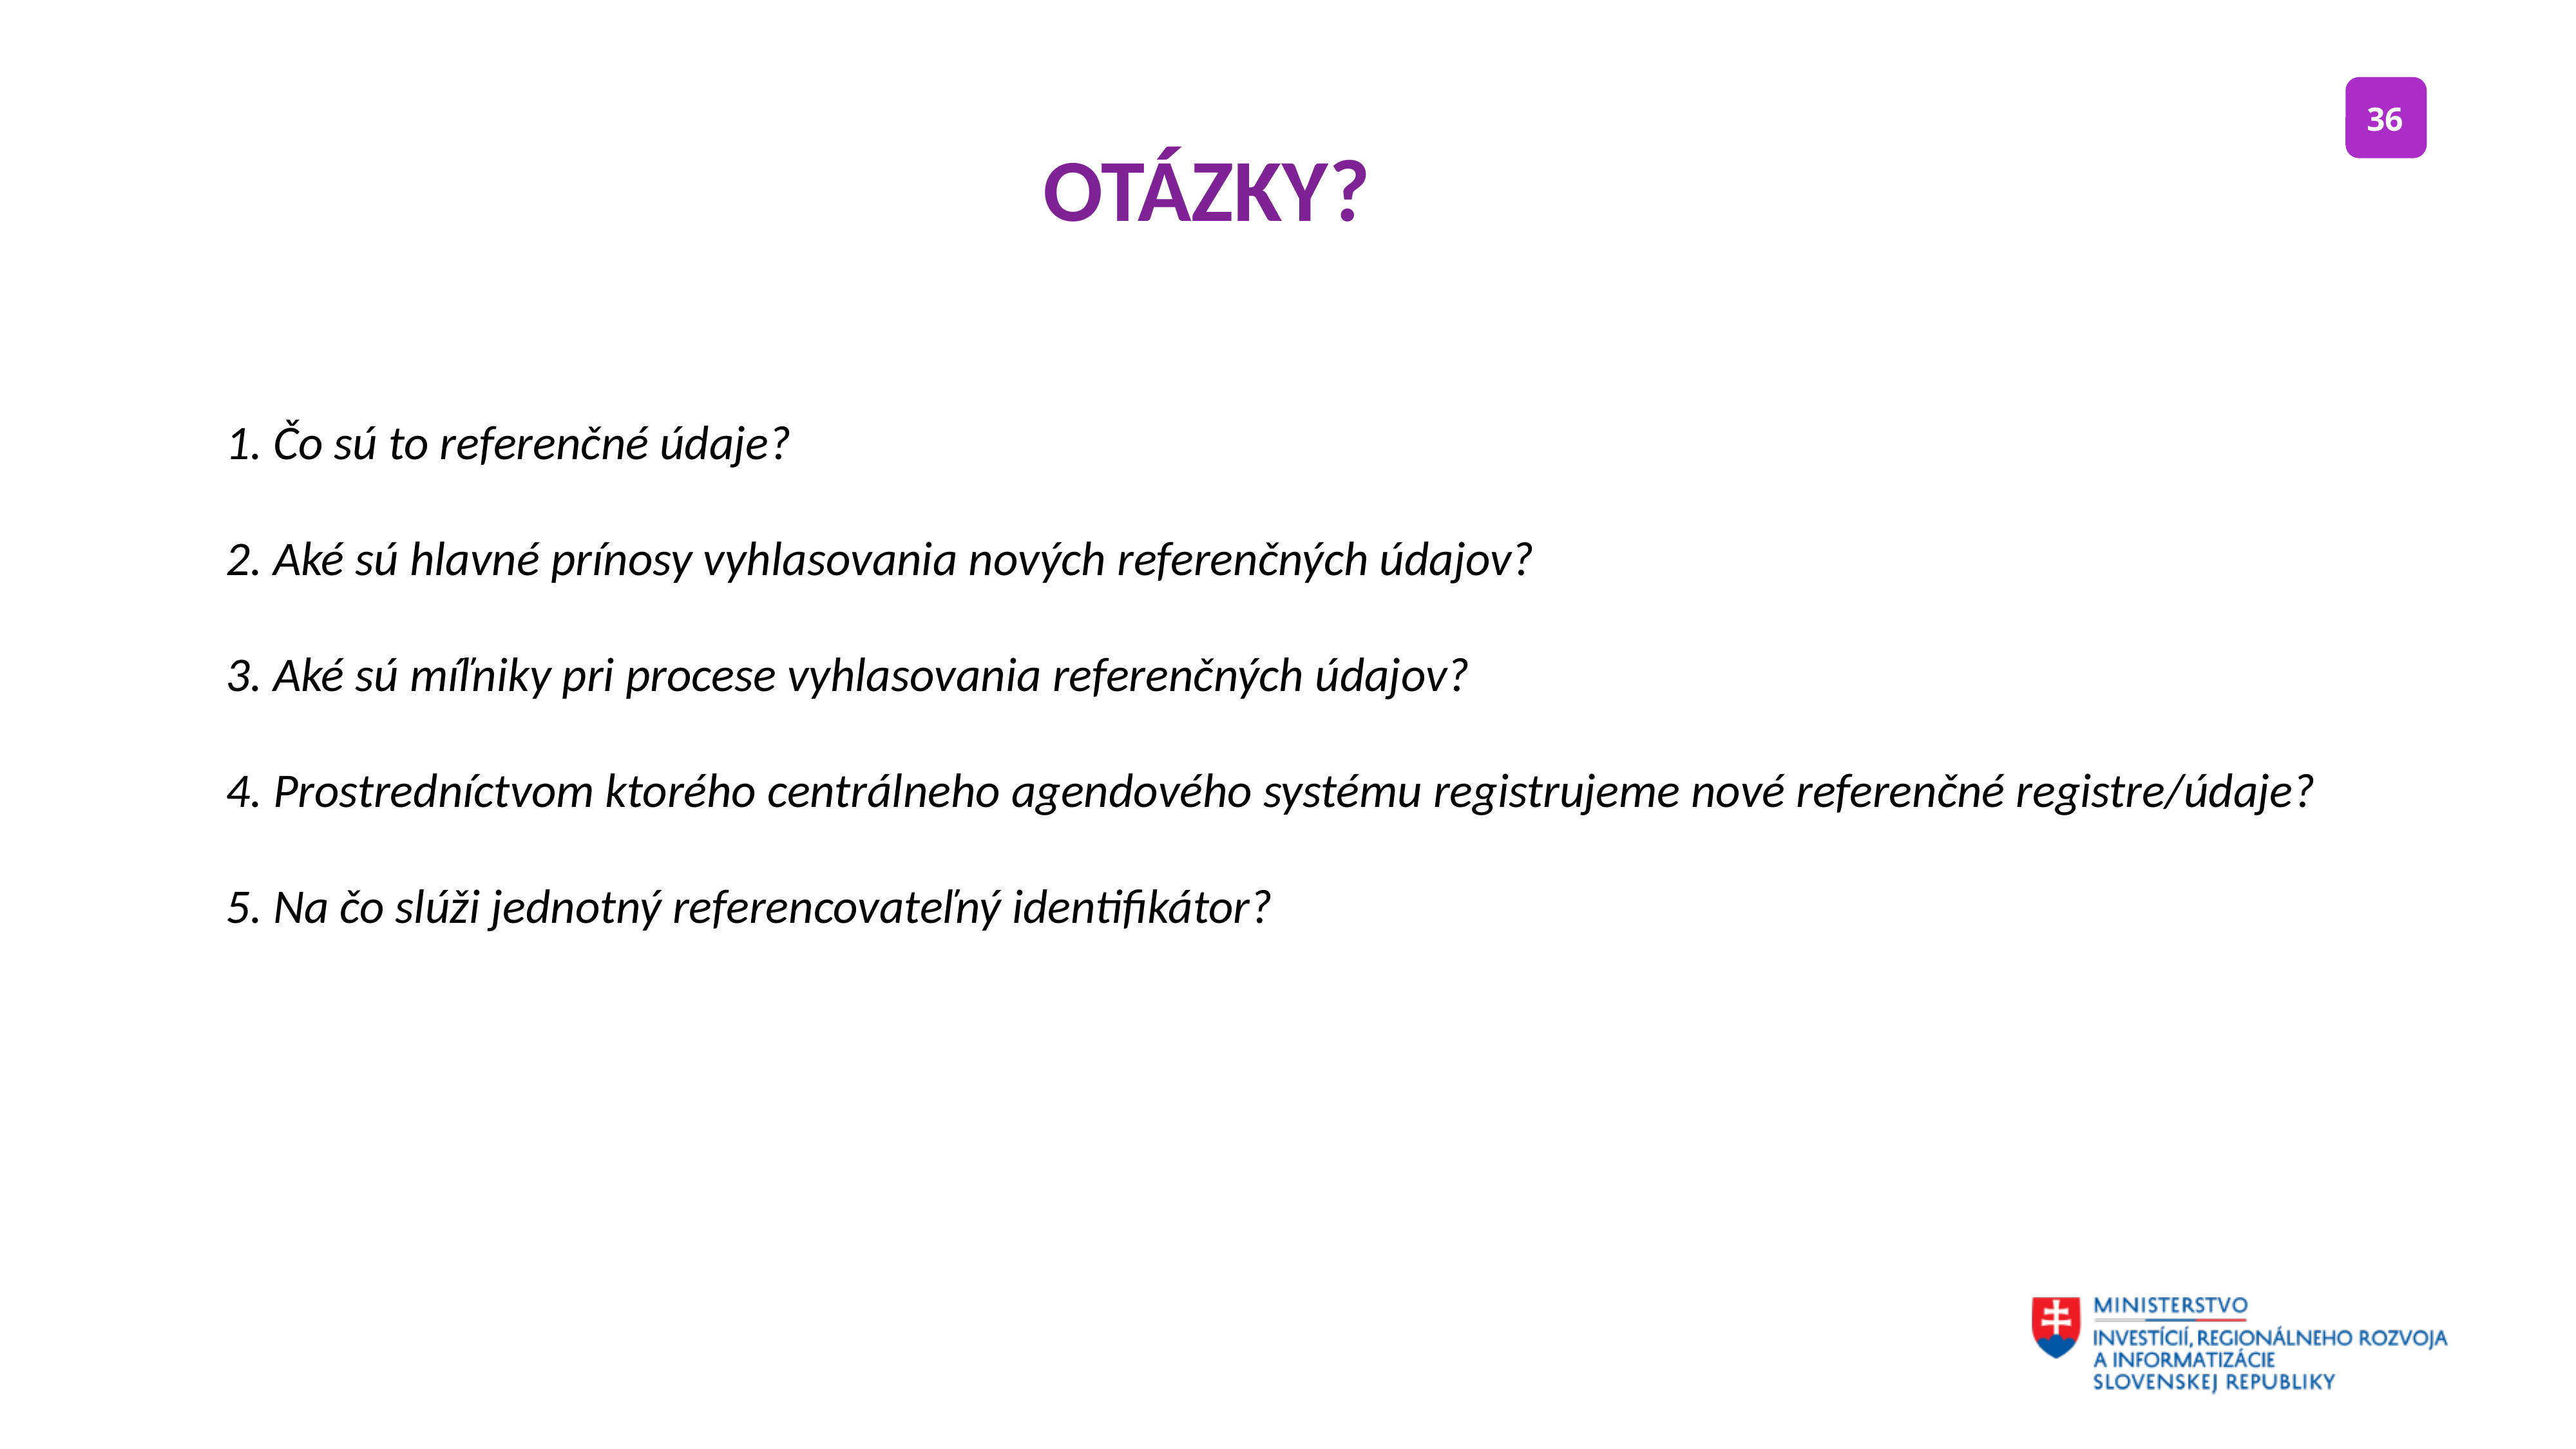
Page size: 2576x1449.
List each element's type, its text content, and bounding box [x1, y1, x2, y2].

text_box Otázky? [1033, 128, 1380, 244]
picture [2031, 1296, 2454, 1394]
text_box 1. Čo sú to referenčné údaje? 2. Aké sú hlavné prínosy vyhlasovania nových referenčných údajov? 3. Aké sú míľniky pri procese vyhlasovania referenčných údajov? 4. Prostredníctvom ktorého centrálneho agendového systému registrujeme nové referenčné registre/údaje? 5. Na čo slúži jednotný referencovateľný identifikátor? [216, 406, 2327, 996]
